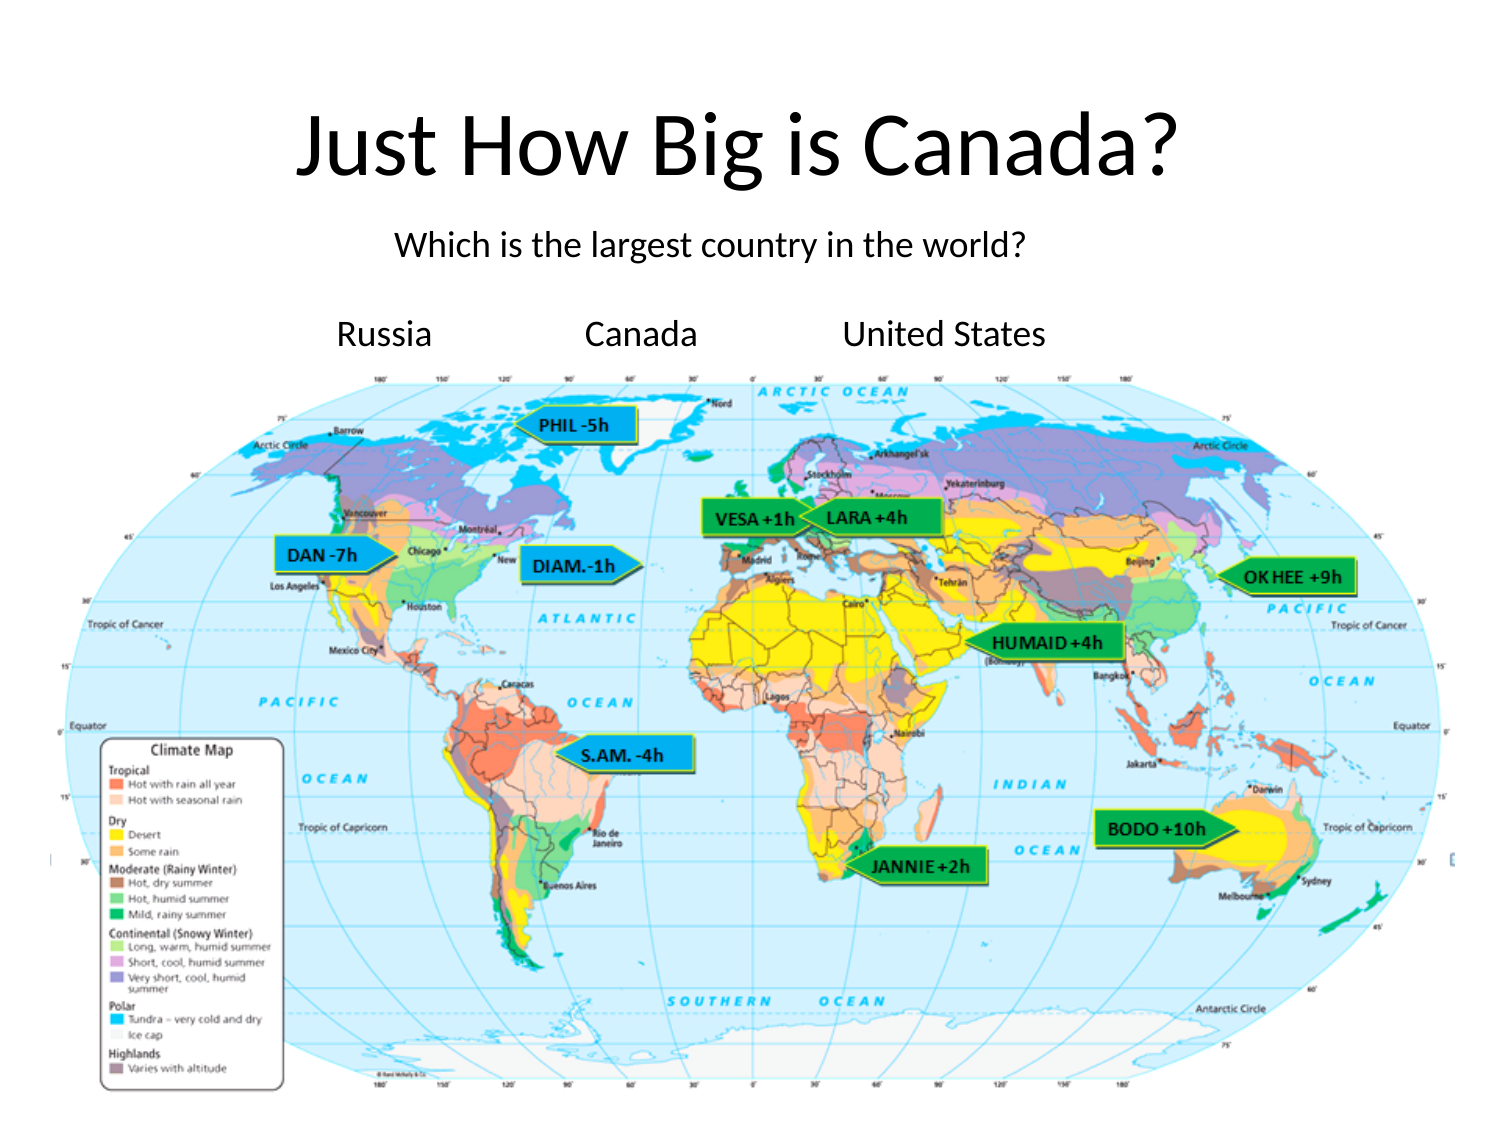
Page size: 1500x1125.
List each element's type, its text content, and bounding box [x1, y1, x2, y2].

text_box Which is the largest country in the world? [379, 212, 1052, 273]
text_box Canada [570, 301, 714, 362]
text_box United States [827, 301, 1062, 362]
picture [49, 374, 1456, 1098]
text_box Russia [321, 301, 448, 362]
title Just How Big is Canada? [75, 45, 1425, 233]
